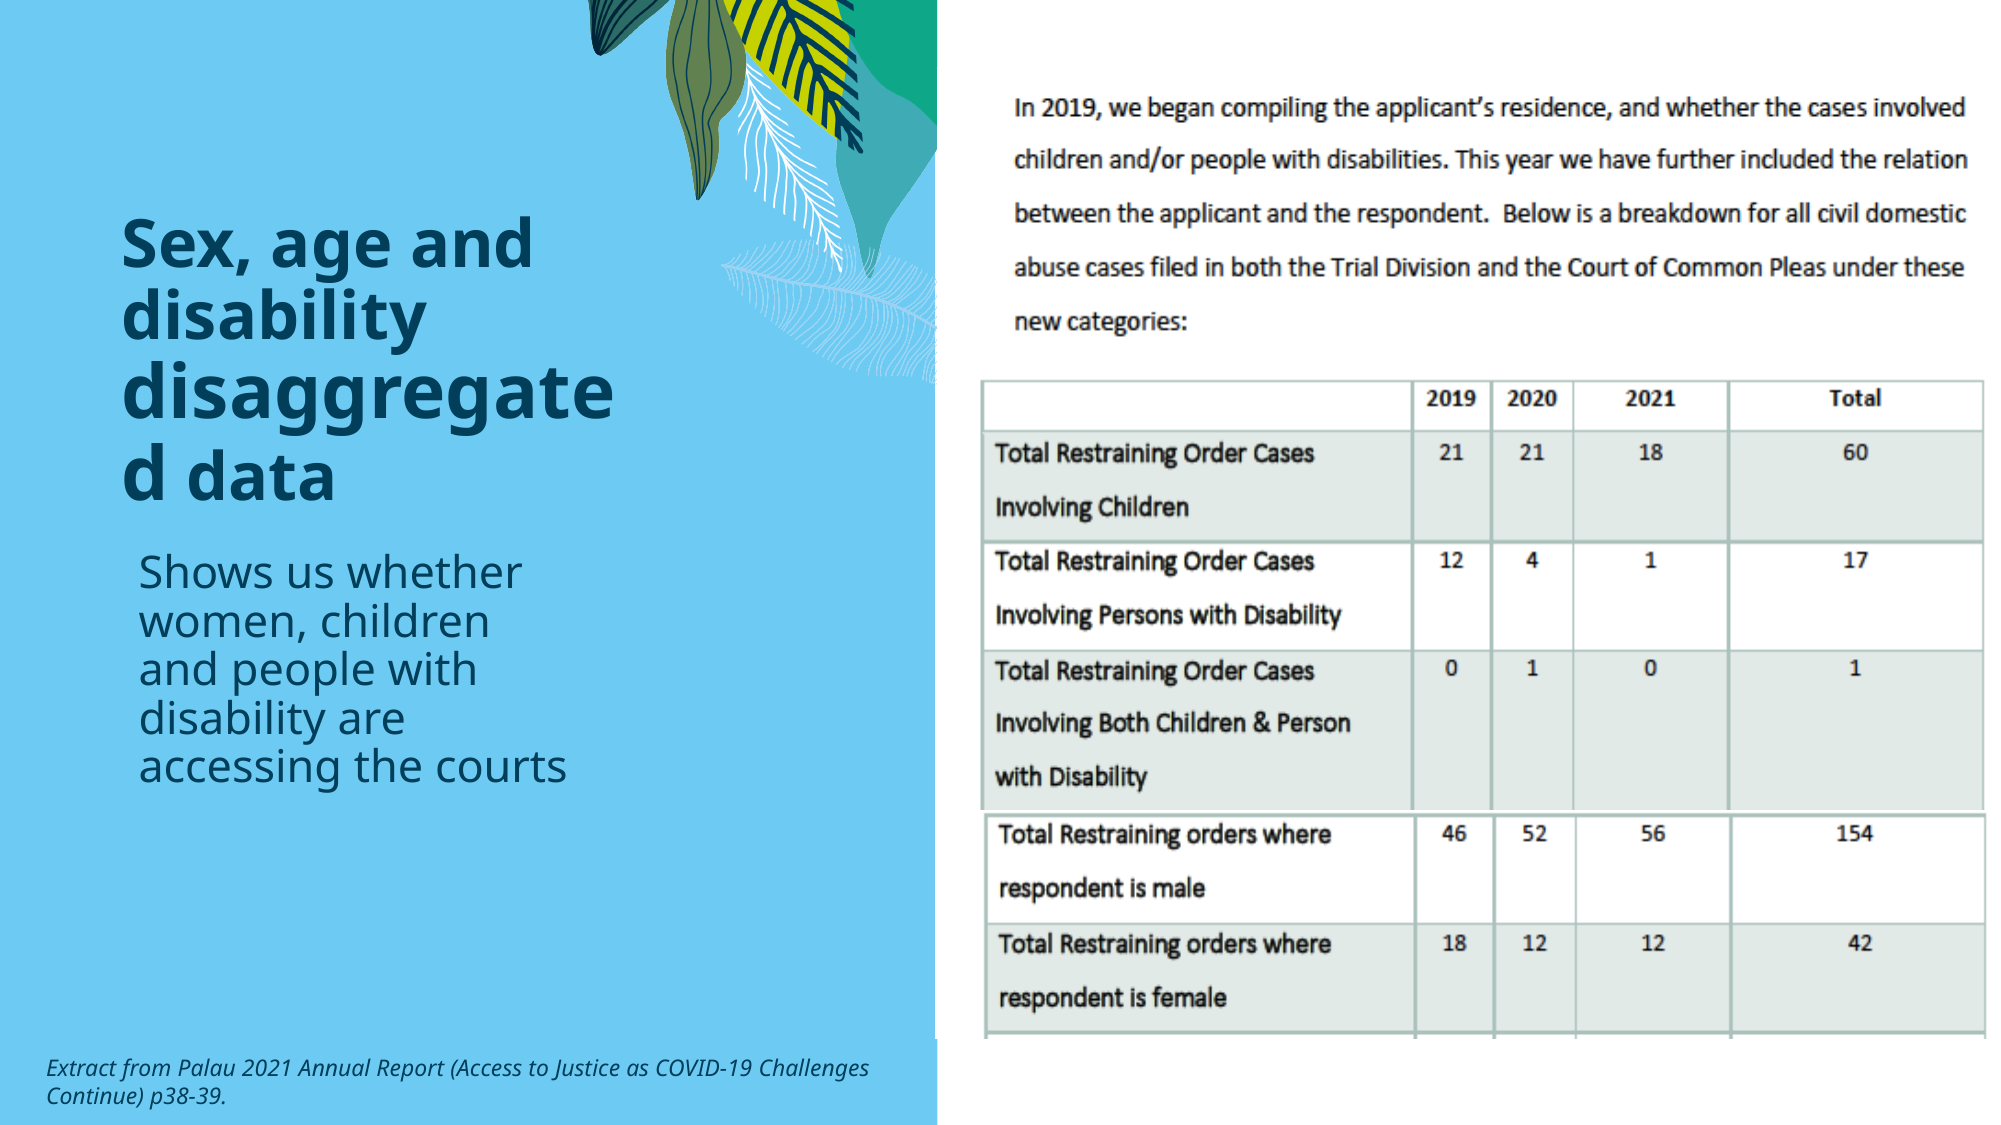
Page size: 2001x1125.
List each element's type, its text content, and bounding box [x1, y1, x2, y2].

picture [250, 616, 261, 622]
picture [604, 0, 610, 12]
picture [246, 665, 251, 681]
picture [246, 400, 257, 410]
picture [320, 664, 332, 681]
picture [246, 471, 253, 477]
title Sex, age and disability disaggregated data [106, 163, 438, 563]
text_box [0, 0, 938, 1125]
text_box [877, 67, 2000, 1039]
picture [246, 385, 257, 392]
picture [246, 484, 253, 493]
text_box Extract from Palau 2021 Annual Report (Access to Justice as COVID-19 Challenges Continue) p38-39. [31, 1046, 938, 1117]
list Shows us whether women, children and people with disability are accessing the courts [123, 542, 438, 824]
picture [246, 0, 1129, 881]
